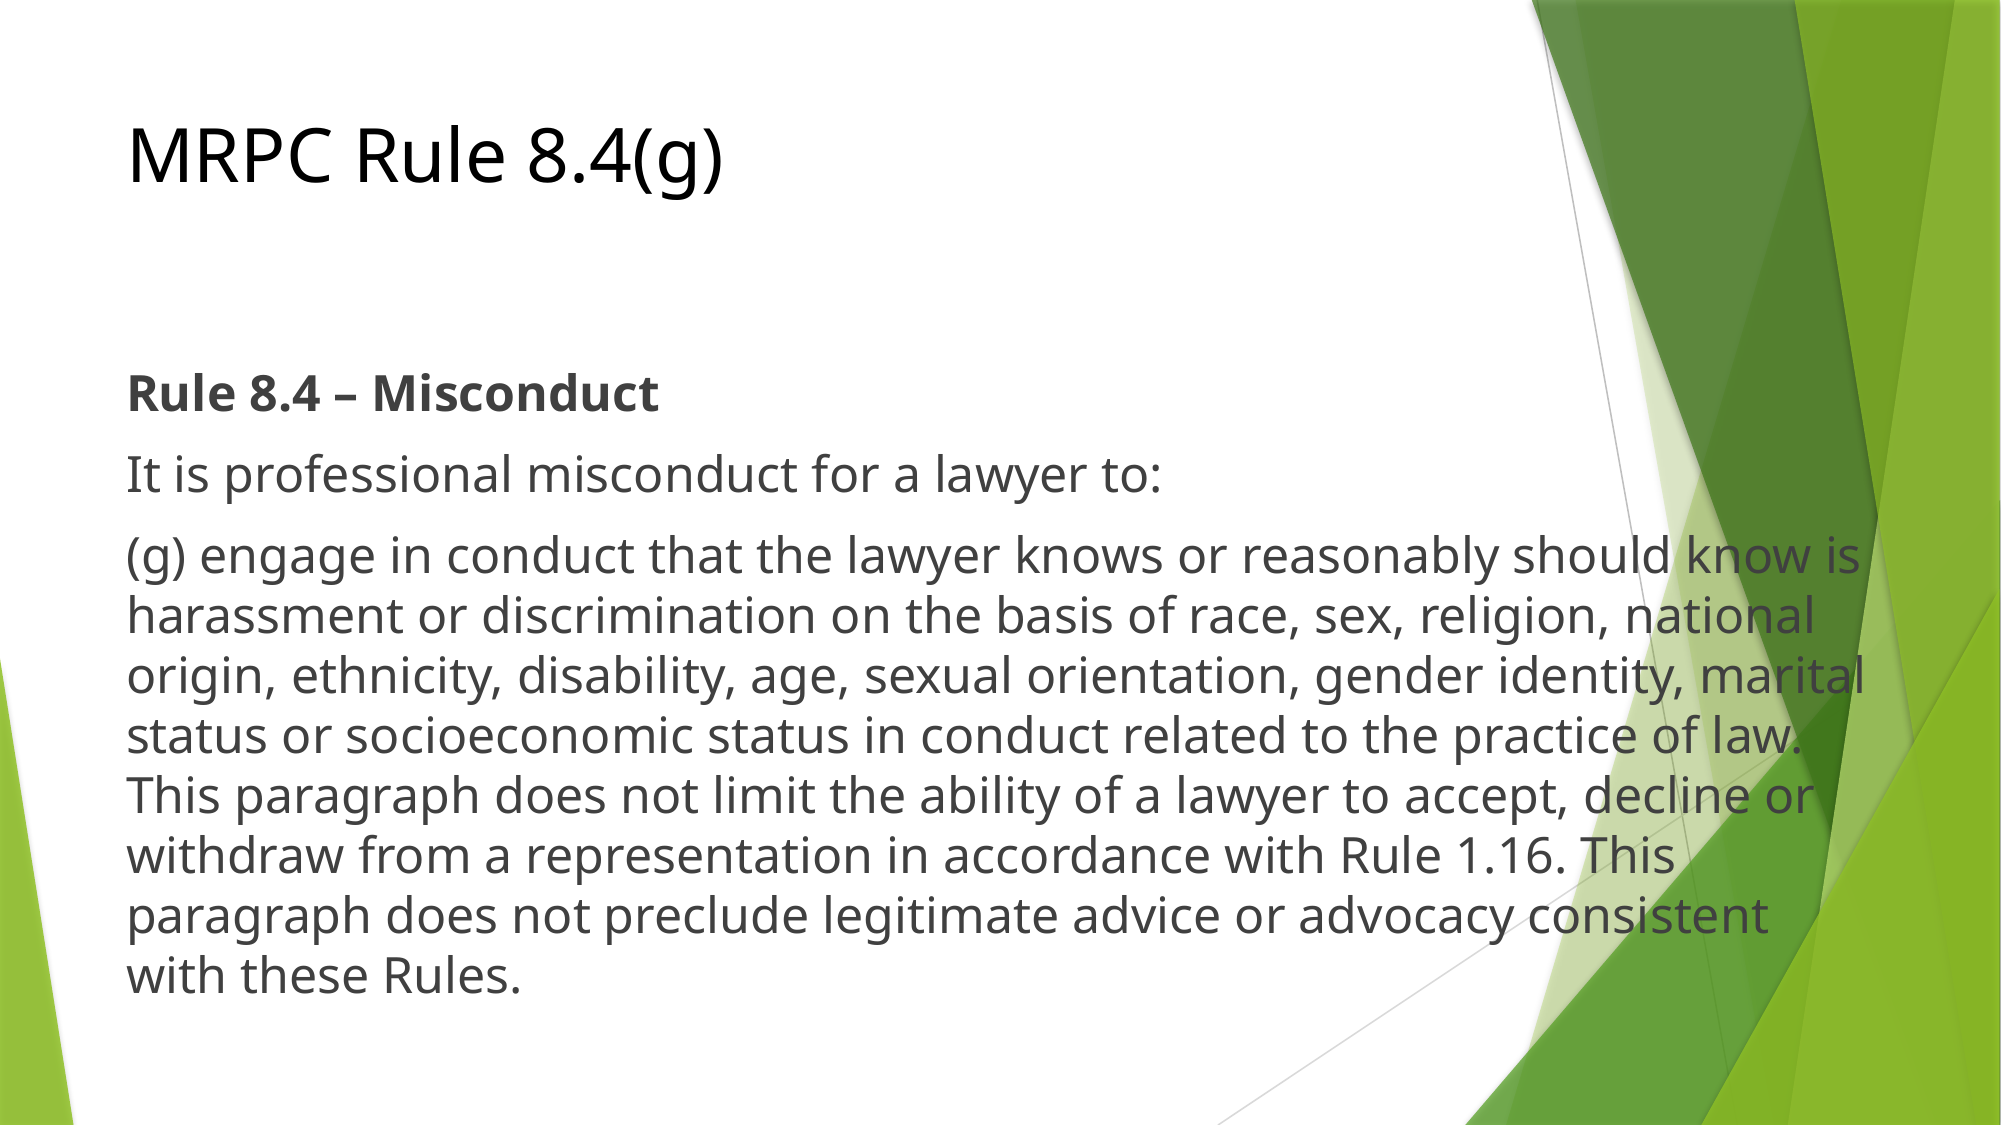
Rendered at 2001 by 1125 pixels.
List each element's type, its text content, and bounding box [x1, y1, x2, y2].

title MRPC Rule 8.4(g) [111, 99, 1522, 317]
list Rule 8.4 – Misconduct It is professional misconduct for a lawyer to: (g) engage in conduct that the lawyer knows or reasonably should know is harassment or discrimination on the basis of race, sex, religion, national origin, ethnicity, disability, age, sexual orientation, gender identity, marital status or socioeconomic status in conduct related to the practice of law. This paragraph does not limit the ability of a lawyer to accept, decline or withdraw from a representation in accordance with Rule 1.16. This paragraph does not preclude legitimate advice or advocacy consistent with these Rules. [111, 354, 1896, 992]
